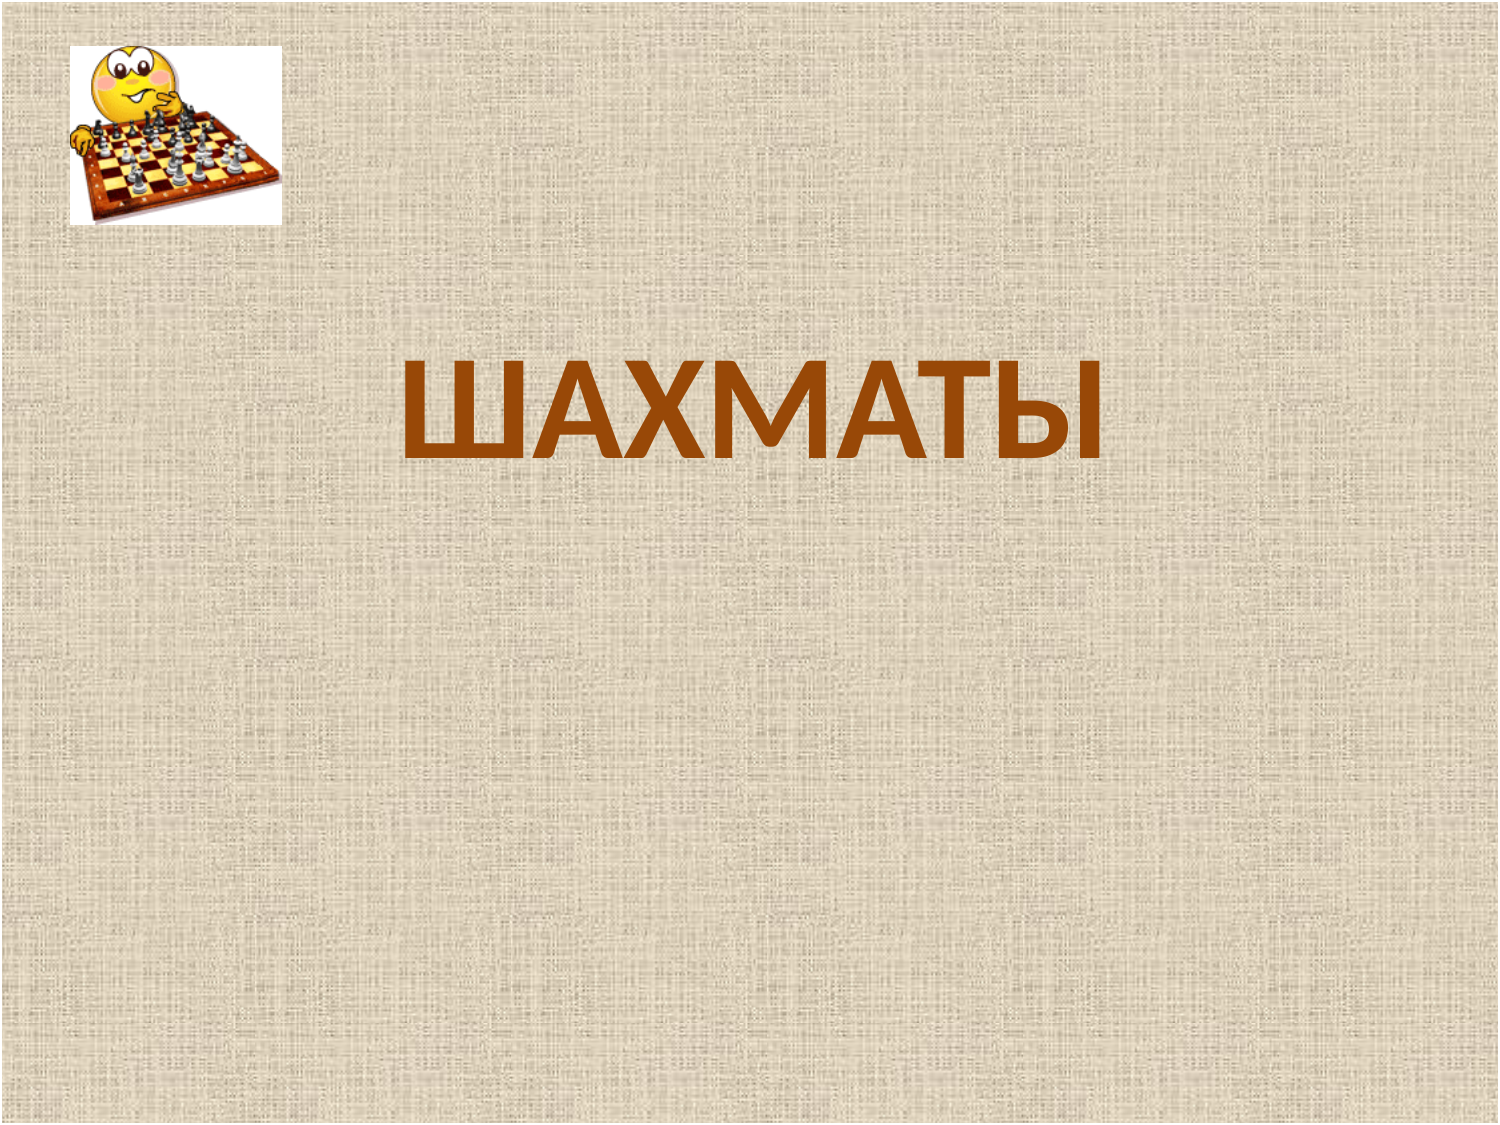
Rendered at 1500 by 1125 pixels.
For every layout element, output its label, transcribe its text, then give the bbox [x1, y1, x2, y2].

text_box [0, 0, 1500, 1125]
title ШАХМАТЫ [117, 117, 1393, 681]
picture [70, 46, 282, 225]
